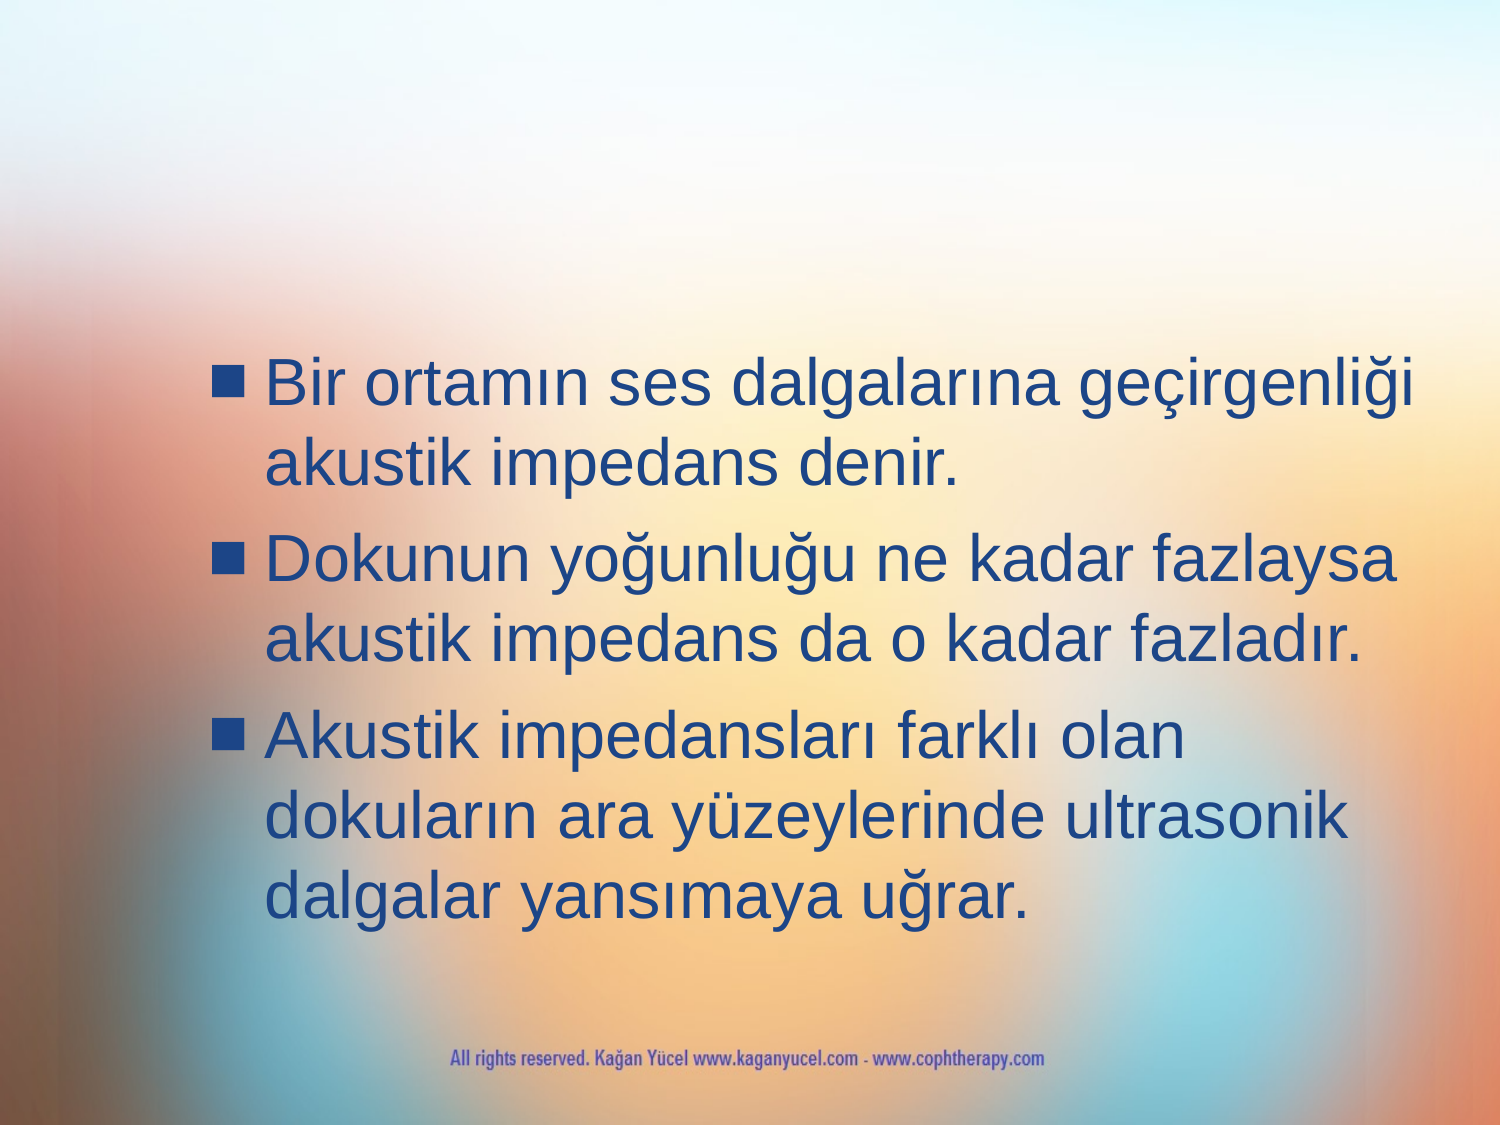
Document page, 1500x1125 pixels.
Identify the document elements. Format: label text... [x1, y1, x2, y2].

text_box [188, 35, 1468, 275]
picture [0, 0, 1500, 1125]
text_box Bir ortamın ses dalgalarına geçirgenliği akustik impedans denir. Dokunun yoğunluğu ne kadar fazlaysa akustik impedans da o kadar fazladır. Akustik impedansları farklı olan dokuların ara yüzeylerinde ultrasonik dalgalar yansımaya uğrar. [193, 330, 1469, 1006]
